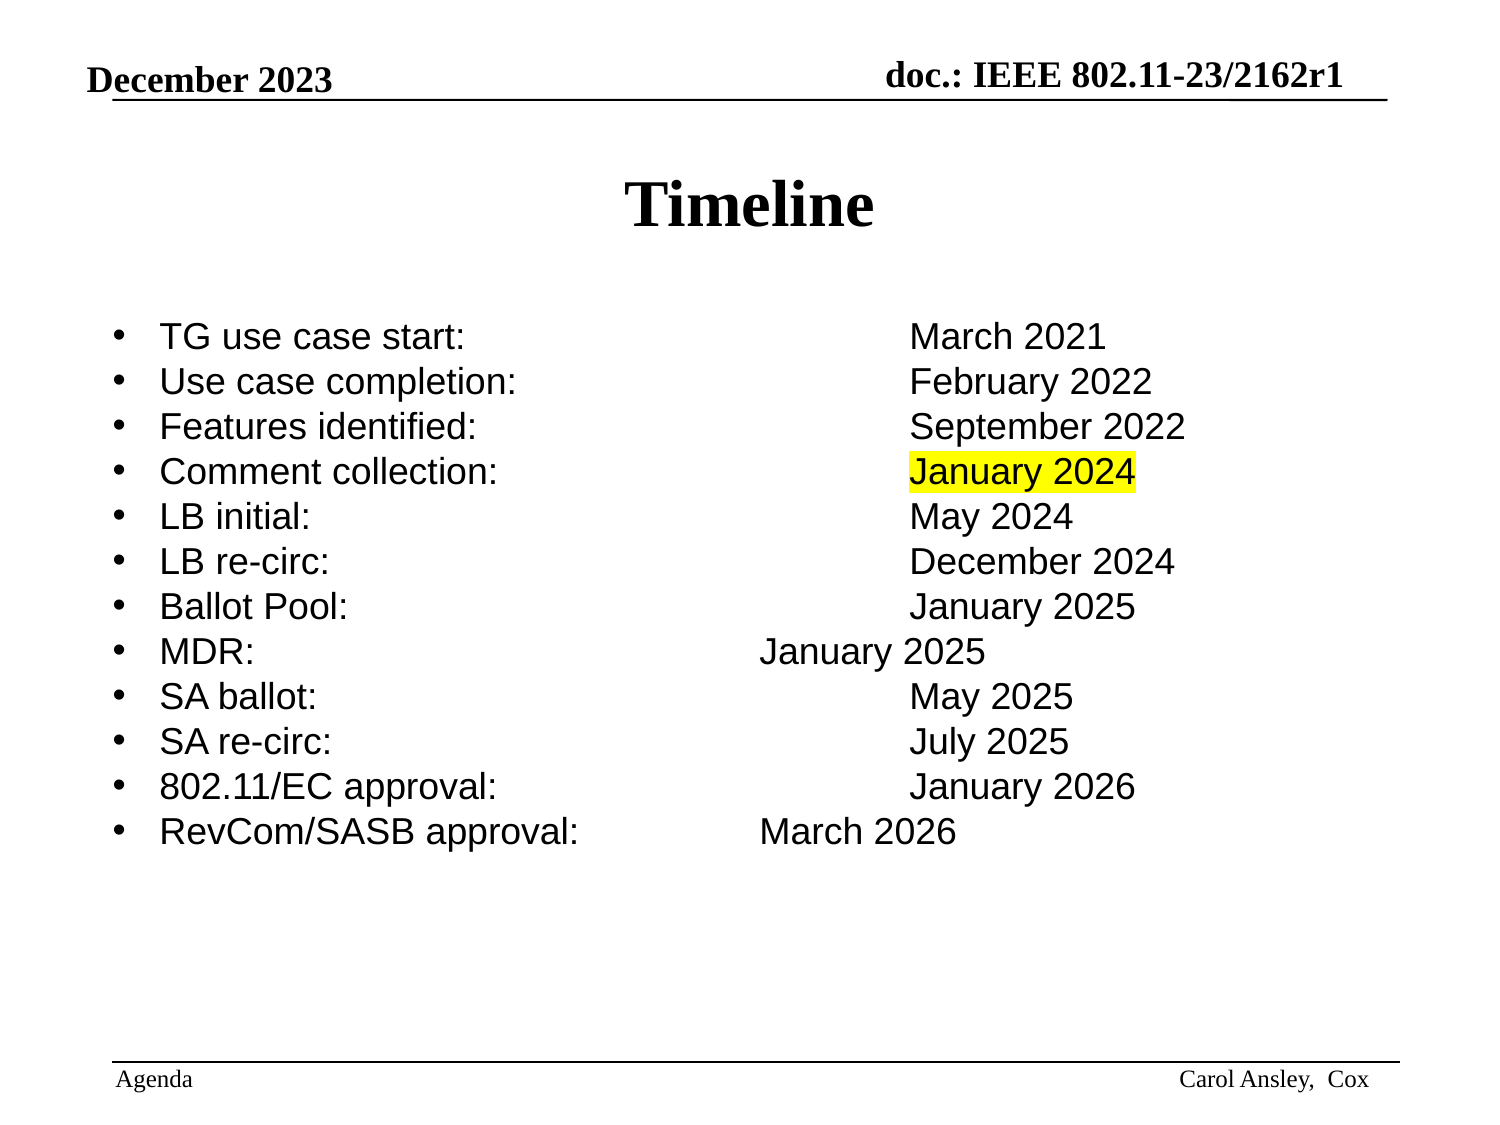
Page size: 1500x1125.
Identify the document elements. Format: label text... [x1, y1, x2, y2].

title Timeline [111, 111, 1388, 286]
list TG use case start: March 2021 Use case completion: February 2022 Features identified: September 2022 Comment collection: January 2024 LB initial: May 2024 LB re-circ: December 2024 Ballot Pool: January 2025 MDR: January 2025 SA ballot: May 2025 SA re-circ: July 2025 802.11/EC approval: January 2026 RevCom/SASB approval: March 2026 [111, 286, 1388, 923]
